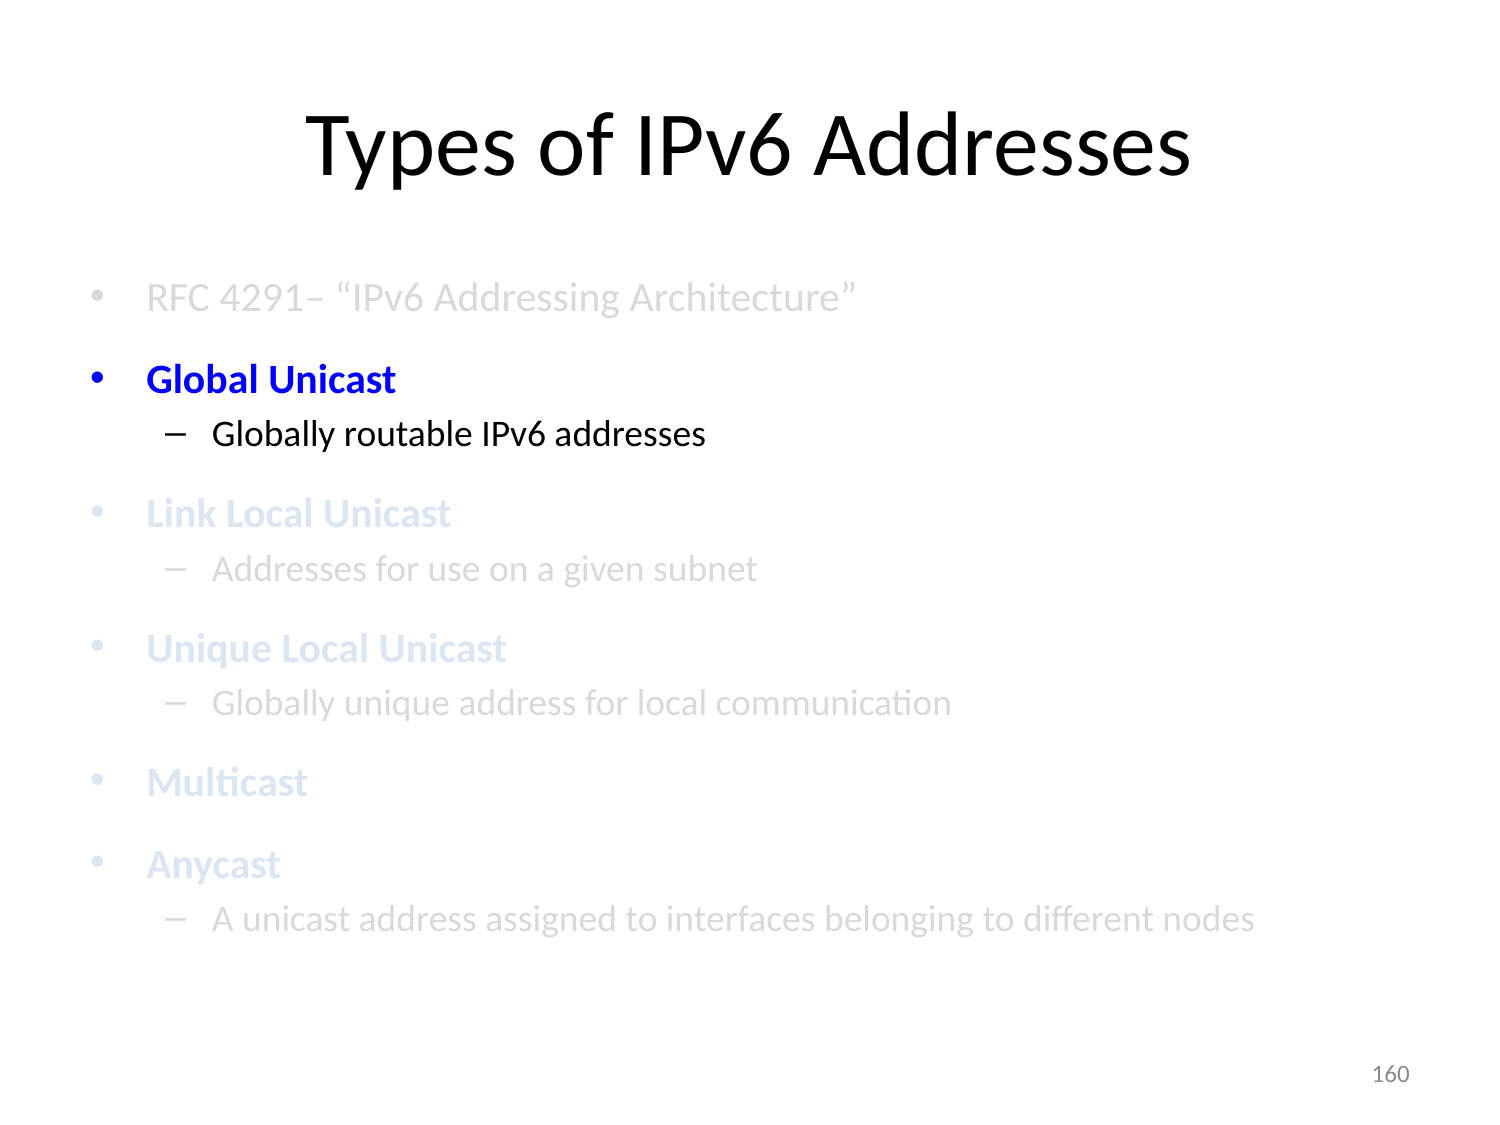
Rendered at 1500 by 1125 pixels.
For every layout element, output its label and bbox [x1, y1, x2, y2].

list [75, 262, 1425, 1005]
slide_number [1074, 1042, 1425, 1103]
title [75, 45, 1425, 233]
